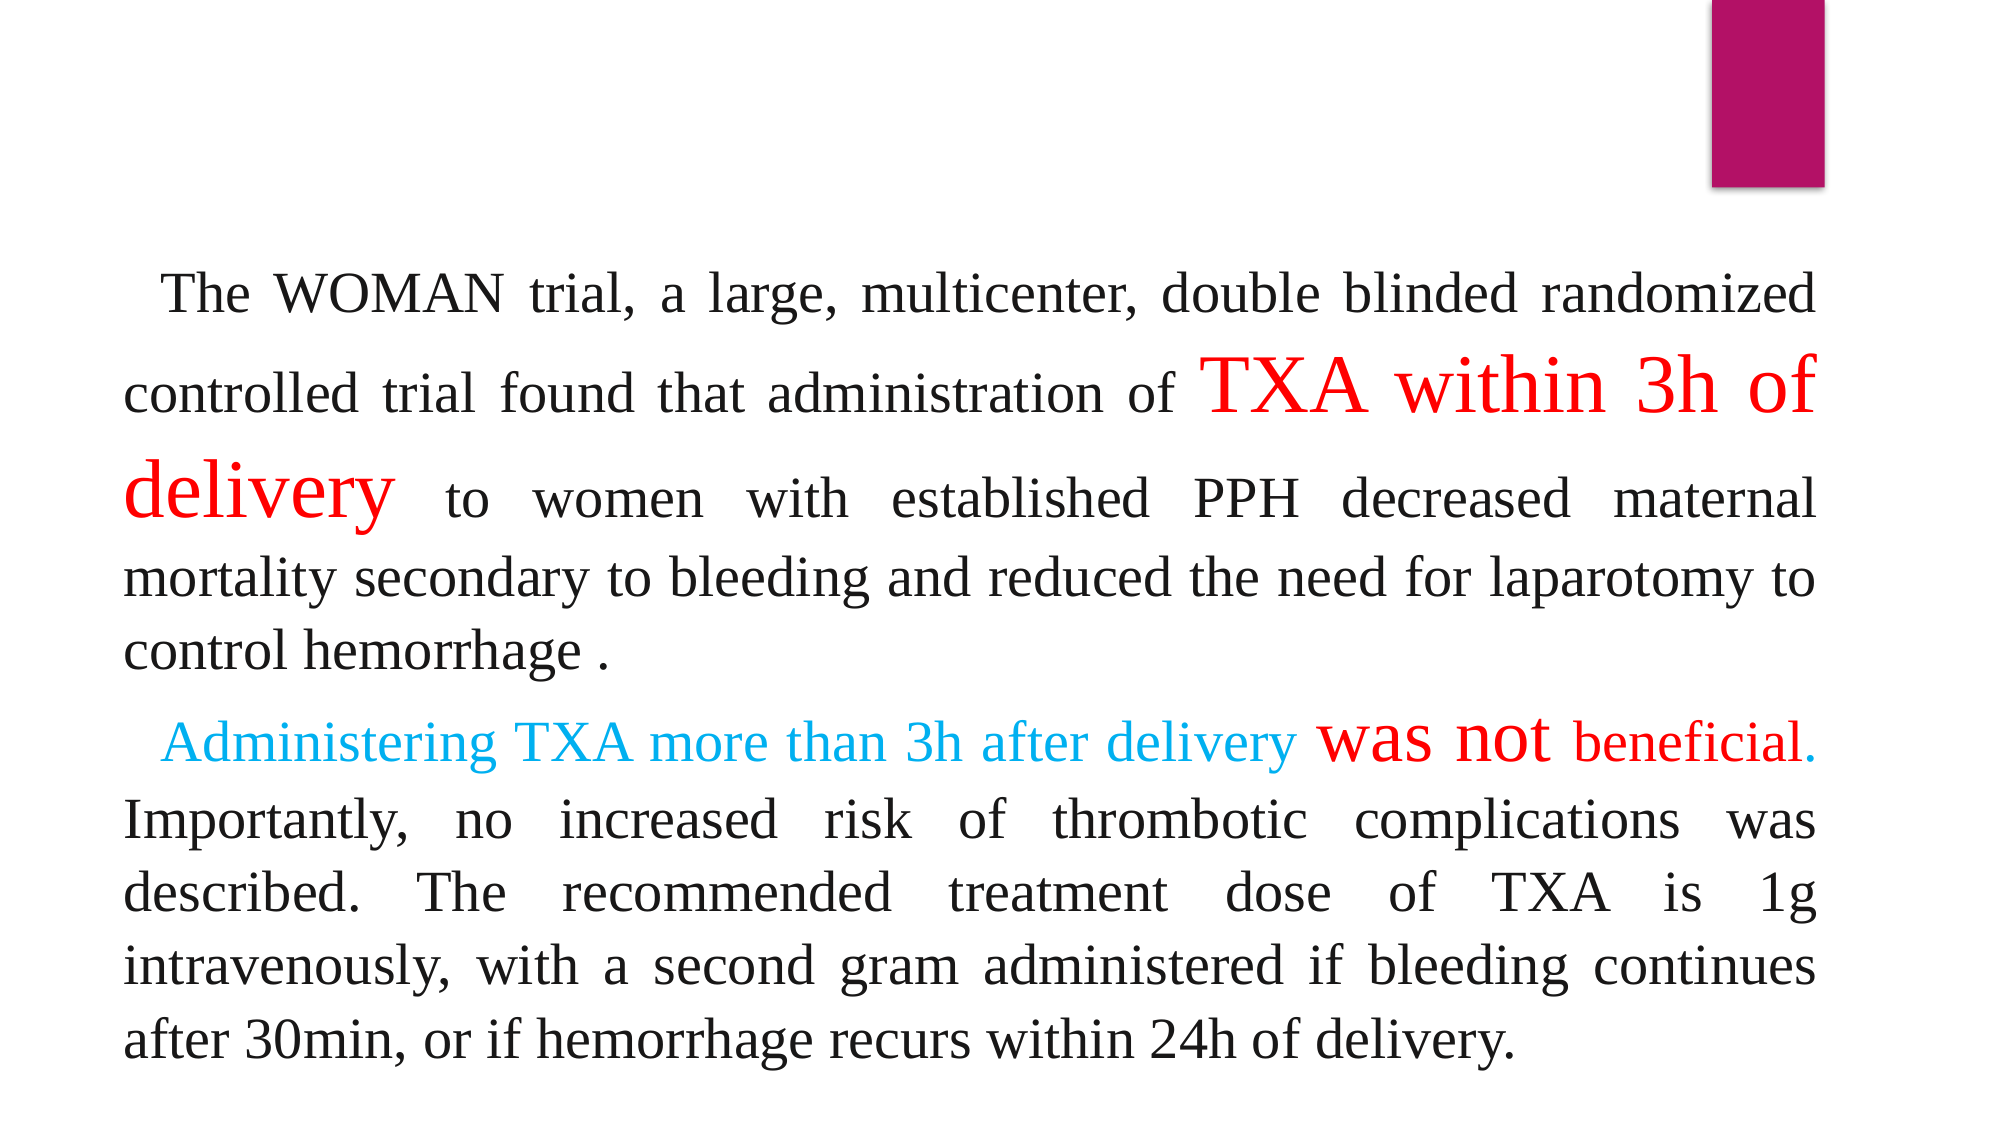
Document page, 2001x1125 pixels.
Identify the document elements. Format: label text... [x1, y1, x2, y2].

text_box The WOMAN trial, a large, multicenter, double blinded randomized controlled trial found that administration of TXA within 3h of delivery to women with established PPH decreased maternal mortality secondary to bleeding and reduced the need for laparotomy to control hemorrhage . Administering TXA more than 3h after delivery was not beneficial. Importantly, no increased risk of thrombotic complications was described. The recommended treatment dose of TXA is 1g intravenously, with a second gram administered if bleeding continues after 30min, or if hemorrhage recurs within 24h of delivery. [108, 243, 1833, 1078]
